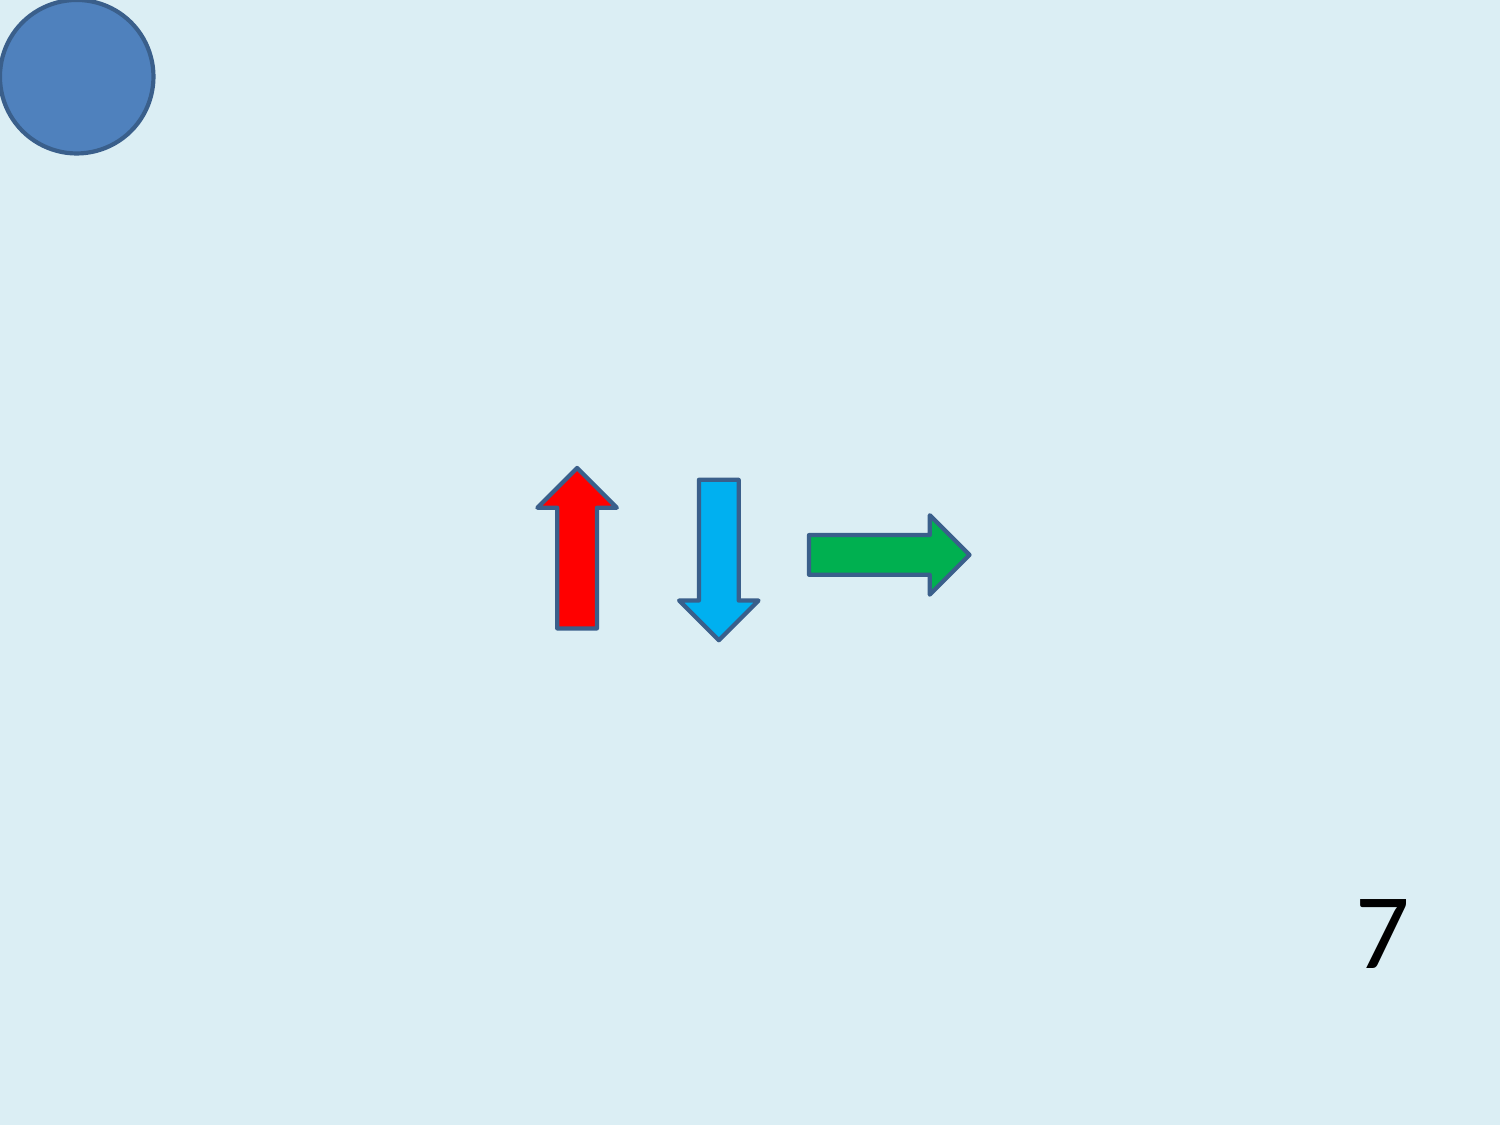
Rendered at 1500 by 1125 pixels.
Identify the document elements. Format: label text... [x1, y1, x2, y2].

text_box [806, 513, 972, 597]
text_box [0, 0, 156, 156]
text_box [677, 477, 761, 643]
list 7 [75, 262, 1425, 1005]
text_box [535, 465, 619, 631]
